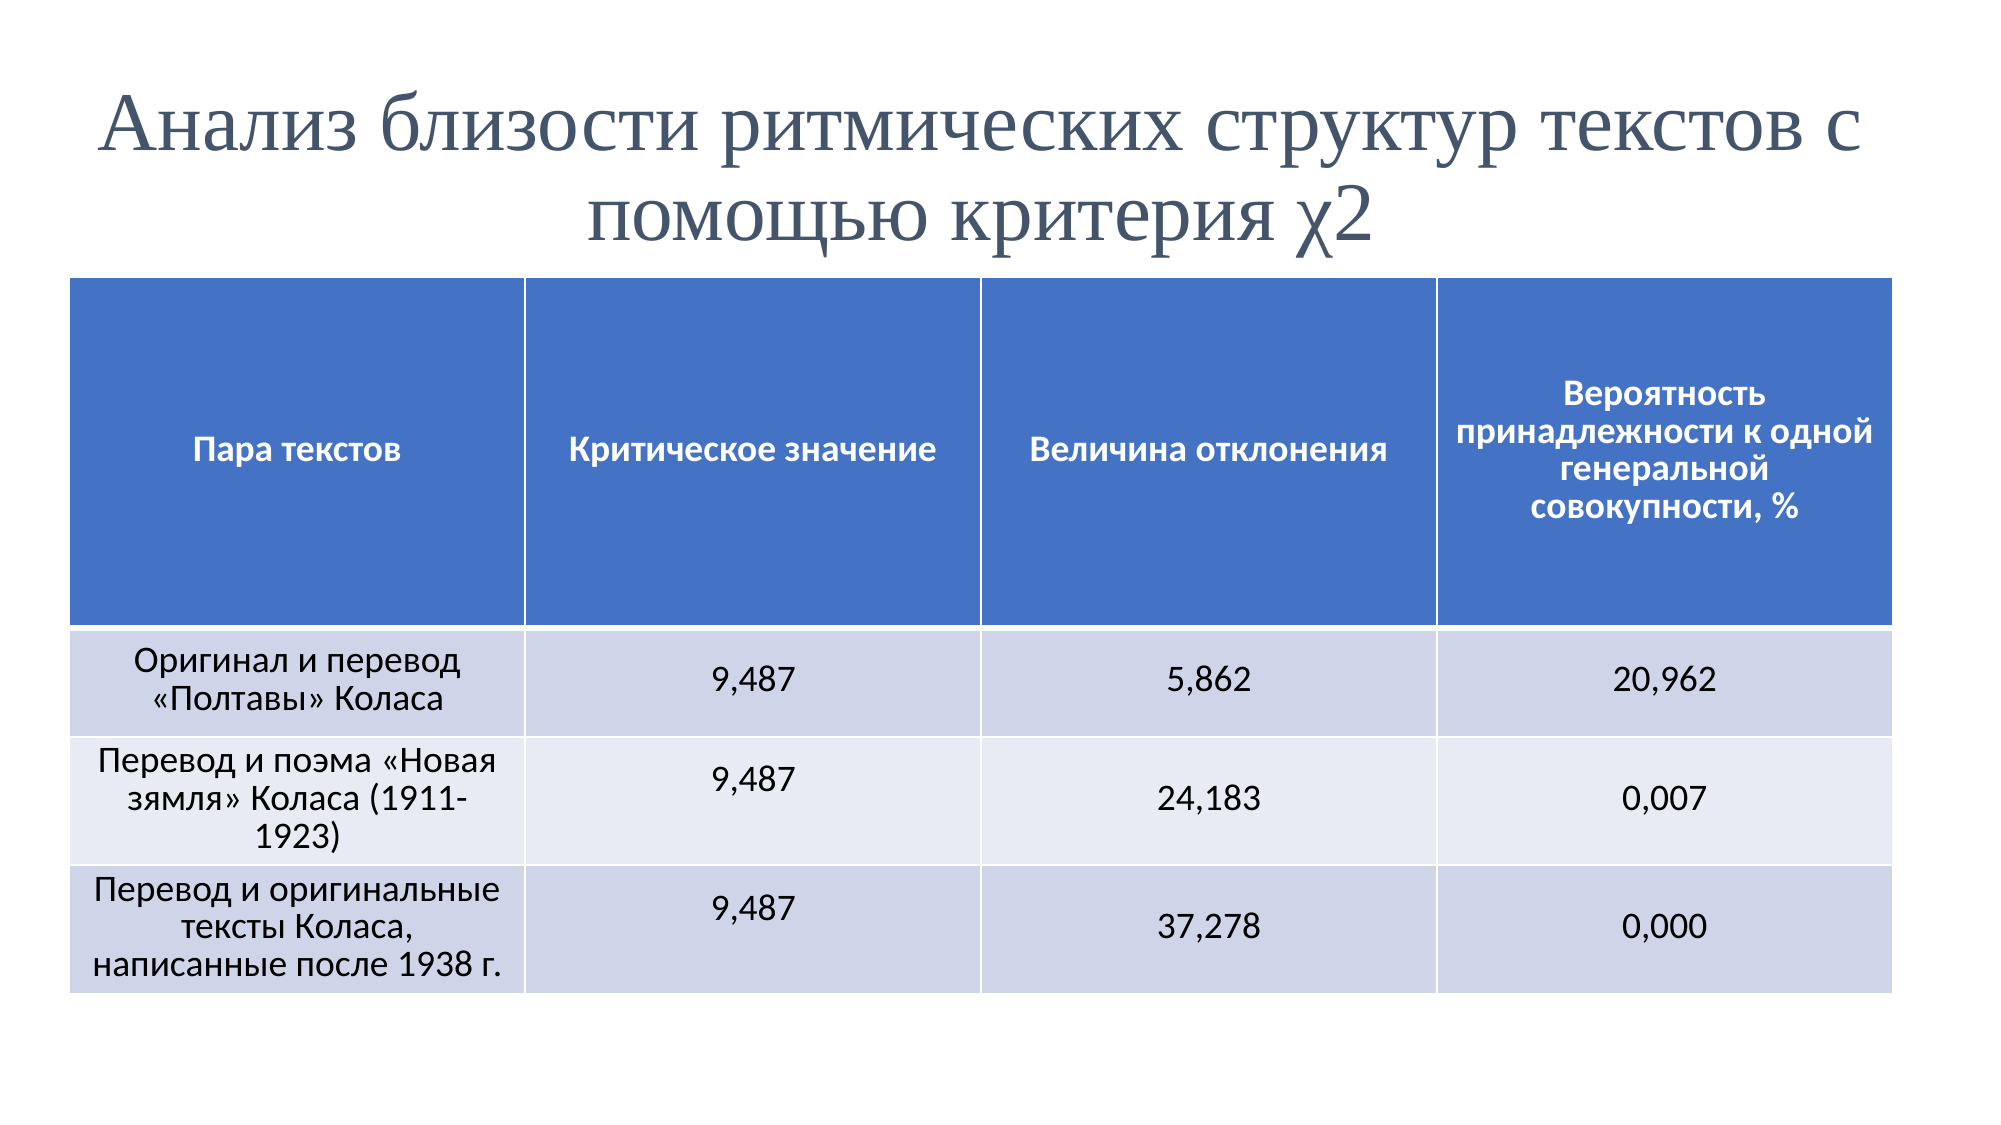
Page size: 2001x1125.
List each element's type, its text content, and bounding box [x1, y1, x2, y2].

table_cell Перевод и поэма «Новая зямля» Коласа (1911-1923) [70, 738, 524, 864]
table_cell 24,183 [982, 738, 1436, 864]
table_header Вероятность принадлежности к одной генеральной совокупности, % [1438, 278, 1892, 625]
table_cell 0,000 [1438, 866, 1892, 993]
table_cell 0,007 [1438, 738, 1892, 864]
table_cell Перевод и оригинальные тексты Коласа, написанные после 1938 г. [70, 866, 524, 993]
table_header Величина отклонения [982, 278, 1436, 625]
title Анализ близости ритмических структур текстов с помощью критерия χ2 [28, 59, 1934, 278]
table_header Пара текстов [70, 278, 524, 625]
table_cell 9,487 [526, 866, 980, 993]
table_header Критическое значение [526, 278, 980, 625]
table_cell 5,862 [982, 631, 1436, 736]
table_cell Оригинал и перевод «Полтавы» Коласа [70, 631, 524, 736]
table_cell 20,962 [1438, 631, 1892, 736]
table_cell 9,487 [526, 738, 980, 864]
table_cell 37,278 [982, 866, 1436, 993]
table_cell 9,487 [526, 631, 980, 736]
